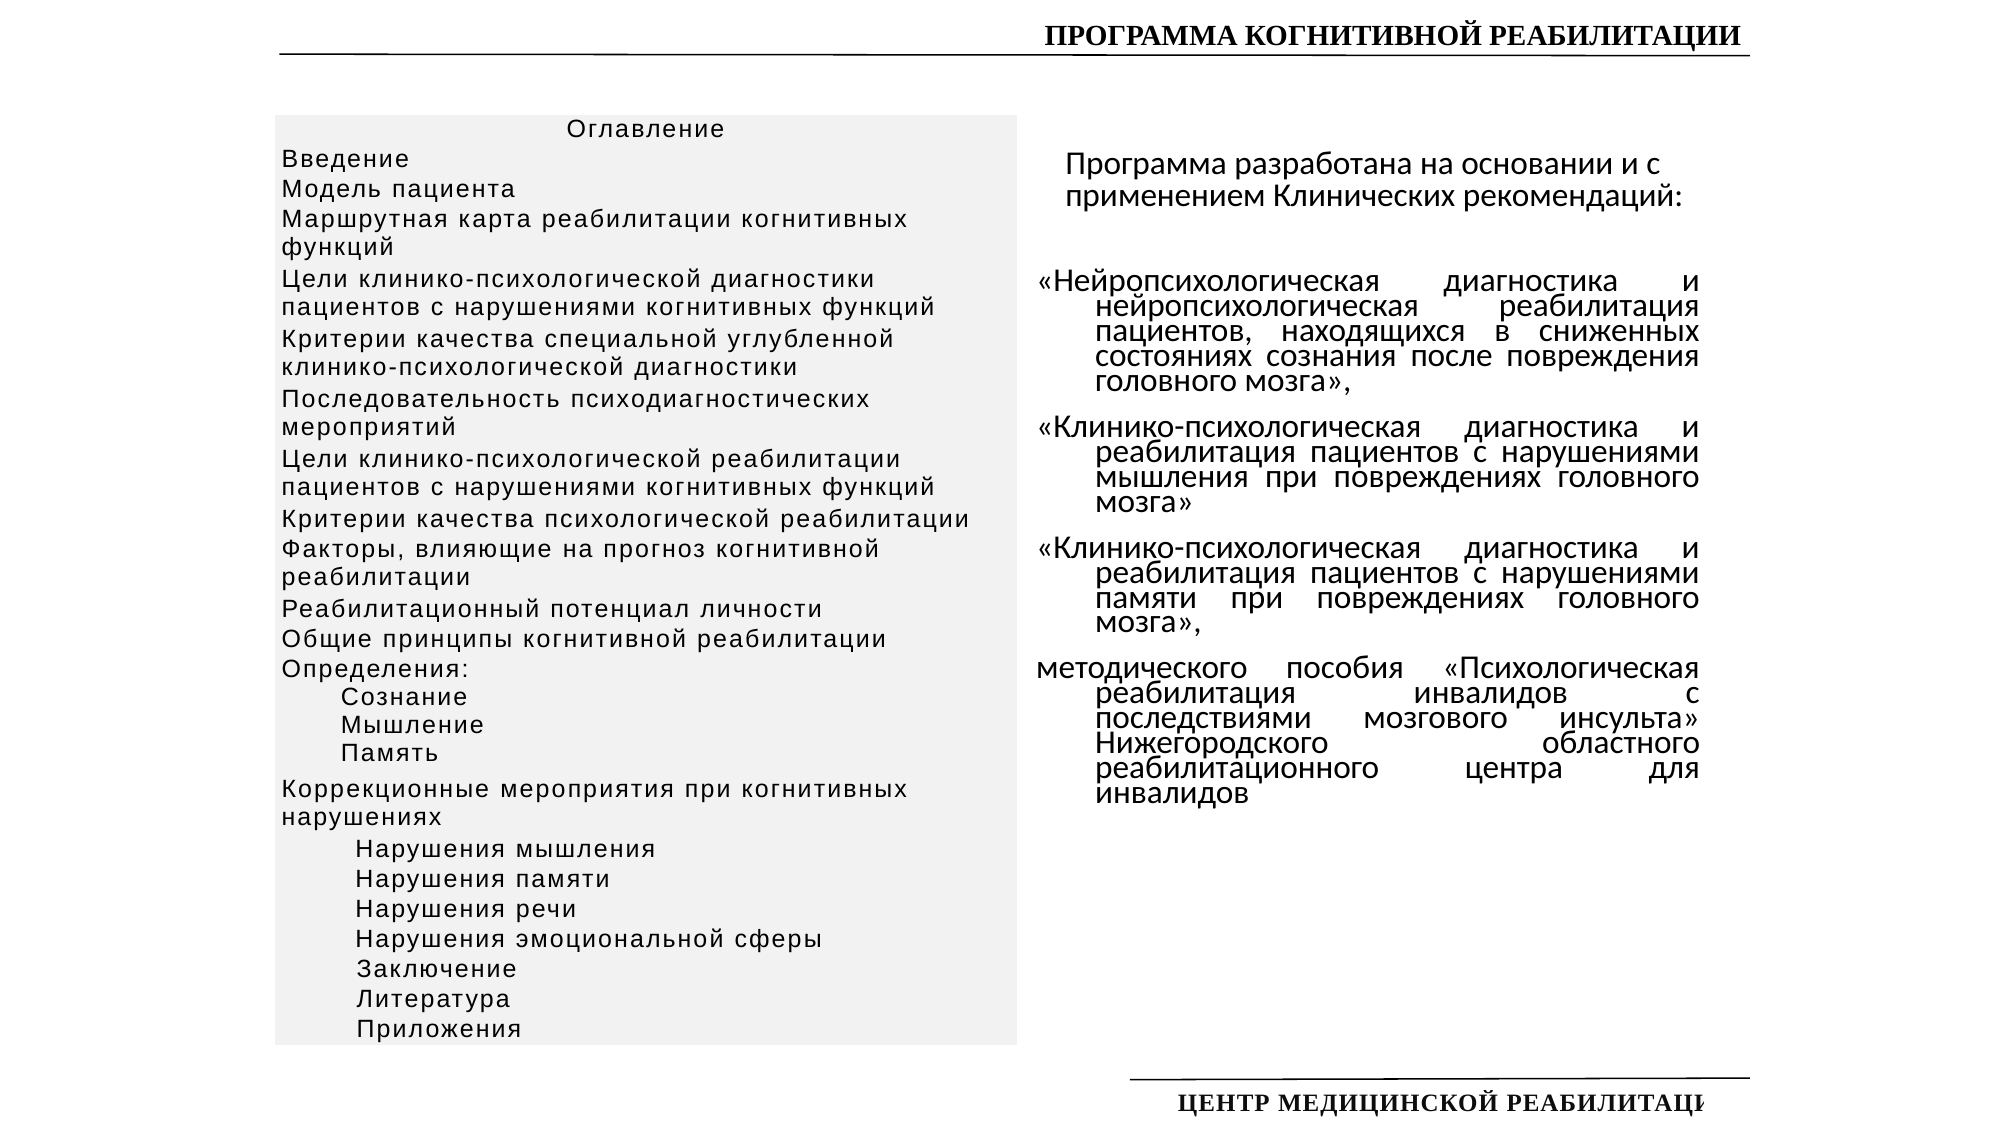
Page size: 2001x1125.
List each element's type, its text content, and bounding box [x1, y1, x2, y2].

table_cell Заключение [275, 955, 1017, 985]
table_cell Факторы, влияющие на прогноз когнитивной реабилитации [275, 535, 1017, 595]
table_cell Реабилитационный потенциал личности [275, 595, 1017, 625]
table_cell Общие принципы когнитивной реабилитации [275, 625, 1017, 655]
table_cell Литература [275, 985, 1017, 1015]
text_box Программа разработана на основании и с применением Клинических рекомендаций: [1050, 142, 1708, 221]
table_cell Критерии качества психологической реабилитации [275, 505, 1017, 535]
table_header Оглавление [275, 115, 1017, 145]
table_cell Цели клинико-психологической диагностики пациентов с нарушениями когнитивных функций [275, 265, 1017, 325]
table_cell Цели клинико-психологической реабилитации пациентов с нарушениями когнитивных функций [275, 445, 1017, 505]
table_cell Нарушения эмоциональной сферы [275, 925, 1017, 955]
table_cell Нарушения памяти [275, 865, 1017, 895]
table_cell Коррекционные мероприятия при когнитивных нарушениях [275, 775, 1017, 835]
table_cell Нарушения мышления [275, 835, 1017, 865]
table_cell Критерии качества специальной углубленной клинико-психологической диагностики [275, 325, 1017, 385]
table_cell Нарушения речи [275, 895, 1017, 925]
table_cell Последовательность психодиагностических мероприятий [275, 385, 1017, 445]
text_box ЦЕНТР МЕДИЦИНСКОЙ РЕАБИЛИТАЦИИ [775, 1079, 1750, 1125]
table_cell Модель пациента [275, 175, 1017, 205]
table_cell Введение [275, 145, 1017, 175]
table_cell Маршрутная карта реабилитации когнитивных функций [275, 205, 1017, 265]
table_cell Определения: Сознание Мышление Память [275, 655, 1017, 775]
table_cell Приложения [275, 1015, 1017, 1045]
text_box «Нейропсихологическая диагностика и нейропсихологическая реабилитация пациентов, находящихся в сниженных состояниях сознания после повреждения головного мозга», «Клинико-психологическая диагностика и реабилитация пациентов с нарушениями мышления при повреждениях головного мозга» «Клинико-психологическая диагностика и реабилитация пациентов с нарушениями памяти при повреждениях головного мозга», методического пособия «Психологическая реабилитация инвалидов с последствиями мозгового инсульта» Нижегородского областного реабилитационного центра для инвалидов [1019, 218, 1717, 820]
text_box ПРОГРАММА КОГНИТИВНОЙ РЕАБИЛИТАЦИИ [255, 0, 1756, 59]
